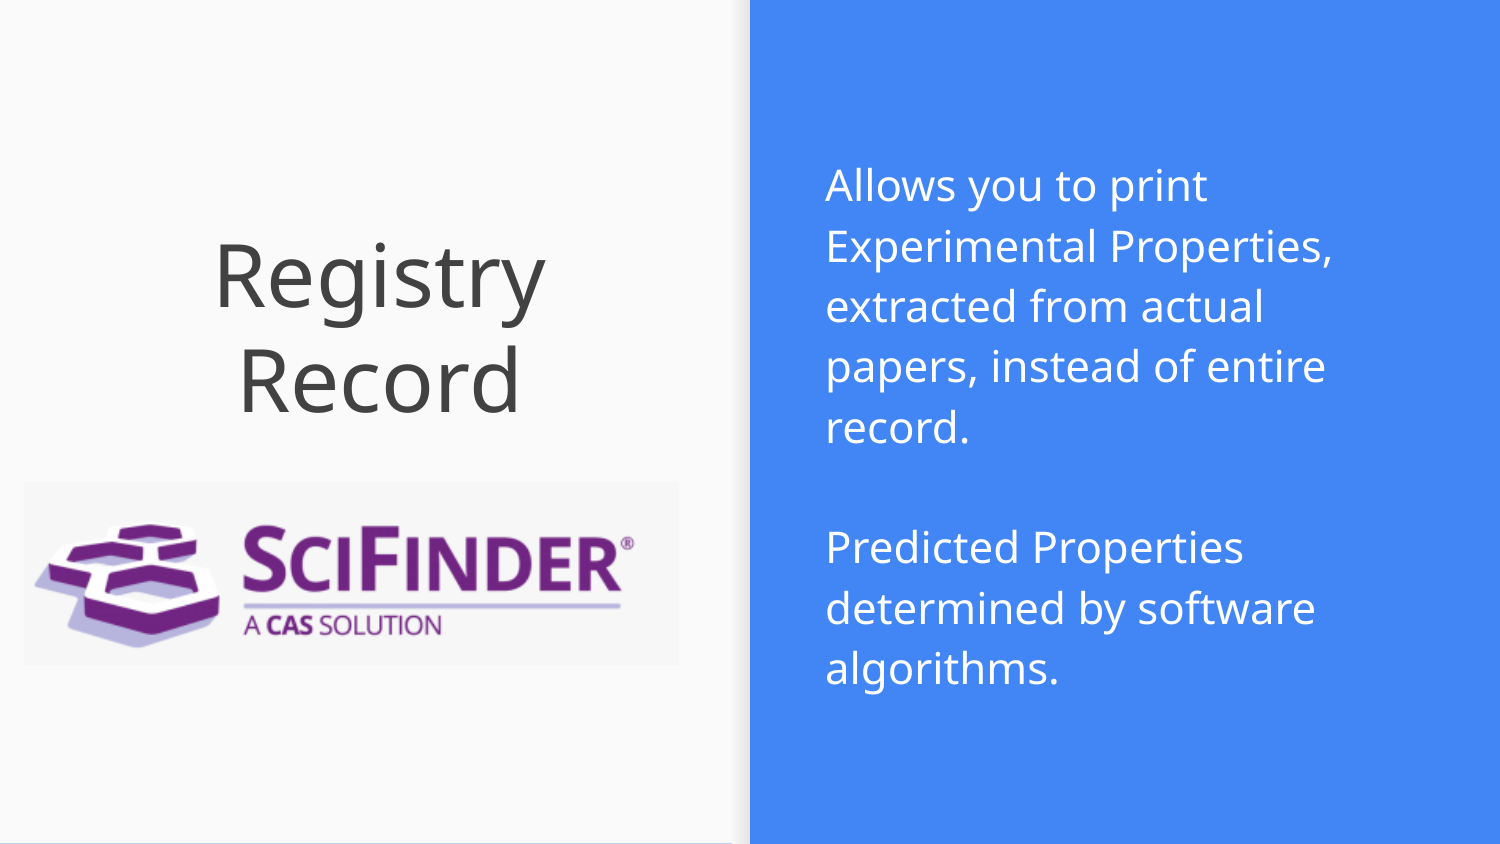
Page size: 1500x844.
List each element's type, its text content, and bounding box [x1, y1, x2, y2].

title Registry Record [47, 202, 712, 446]
list Allows you to print Experimental Properties, extracted from actual papers, instead of entire record. Predicted Properties determined by software algorithms. [810, 118, 1440, 725]
picture [24, 482, 679, 665]
